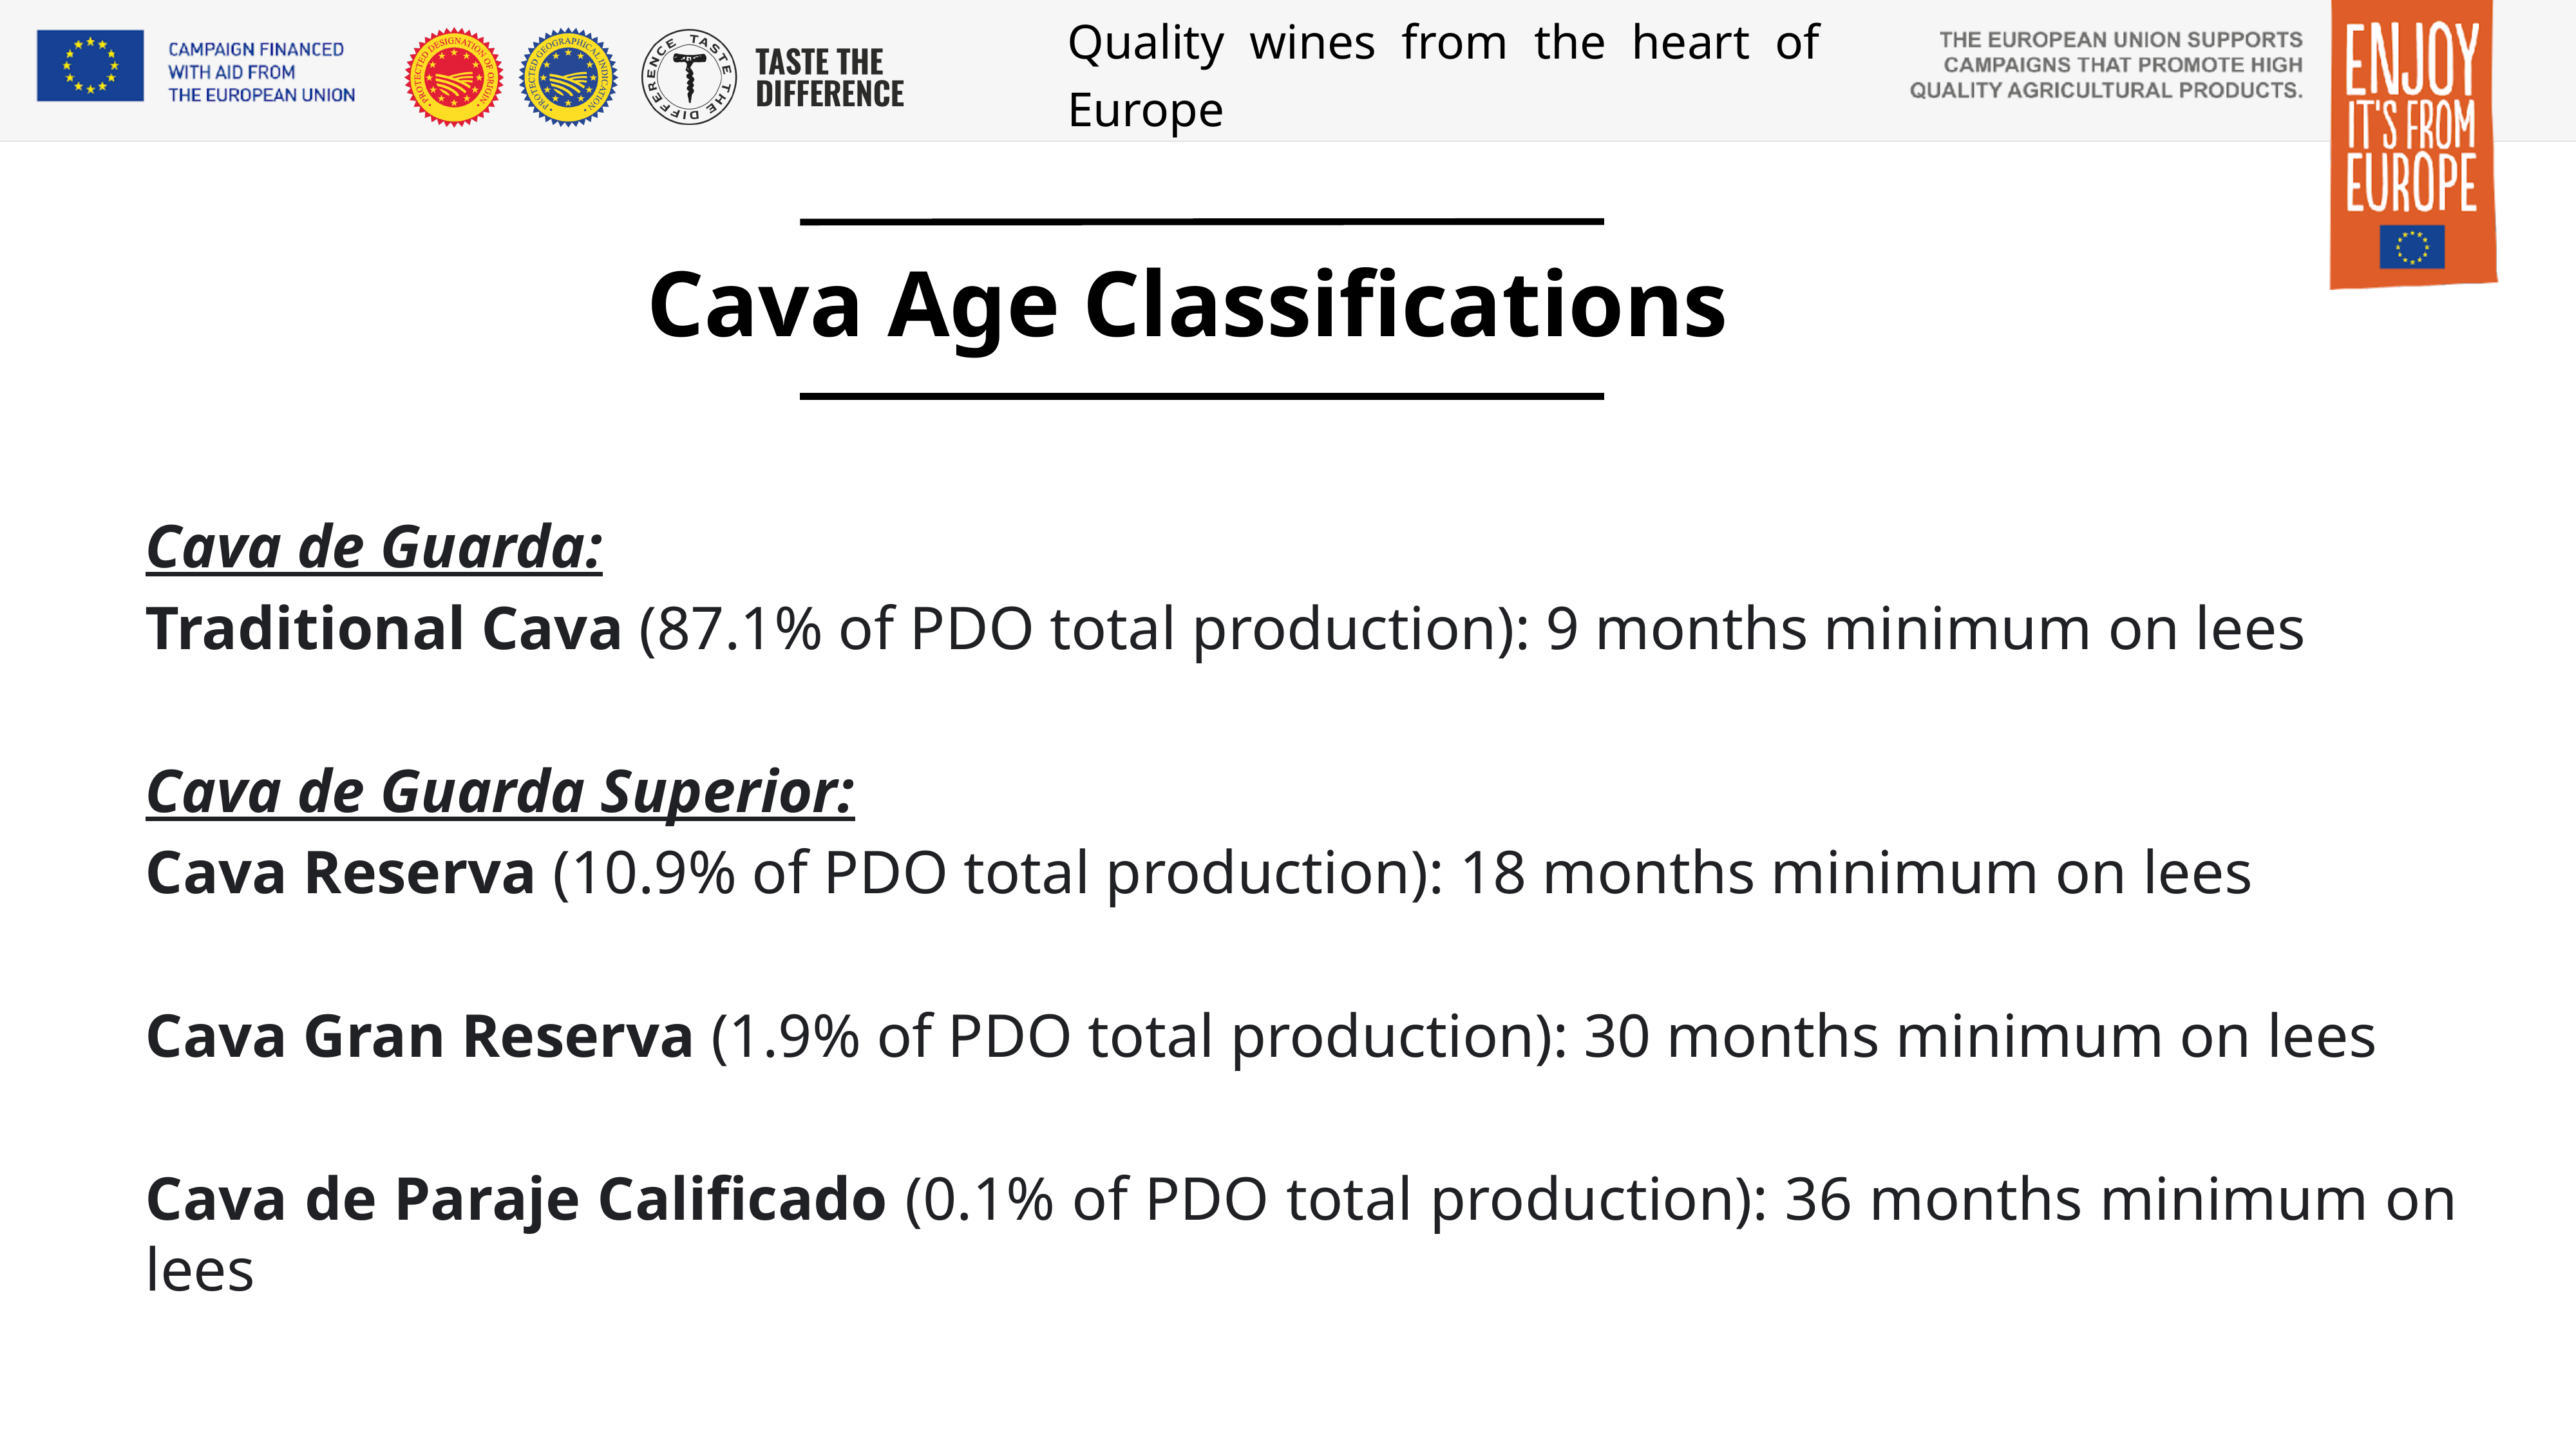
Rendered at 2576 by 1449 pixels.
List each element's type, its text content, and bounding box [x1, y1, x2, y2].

picture [0, 0, 2576, 290]
title Cava Age Classifications [641, 297, 1804, 412]
list Cava de Guarda: Traditional Cava (87.1% of PDO total production): 9 months minimum on lees Cava de Guarda Superior: Cava Reserva (10.9% of PDO total production): 18 months minimum on lees Cava Gran Reserva (1.9% of PDO total production): 30 months minimum on lees Cava de Paraje Calificado (0.1% of PDO total production): 36 months minimum on lees [140, 503, 2465, 1449]
